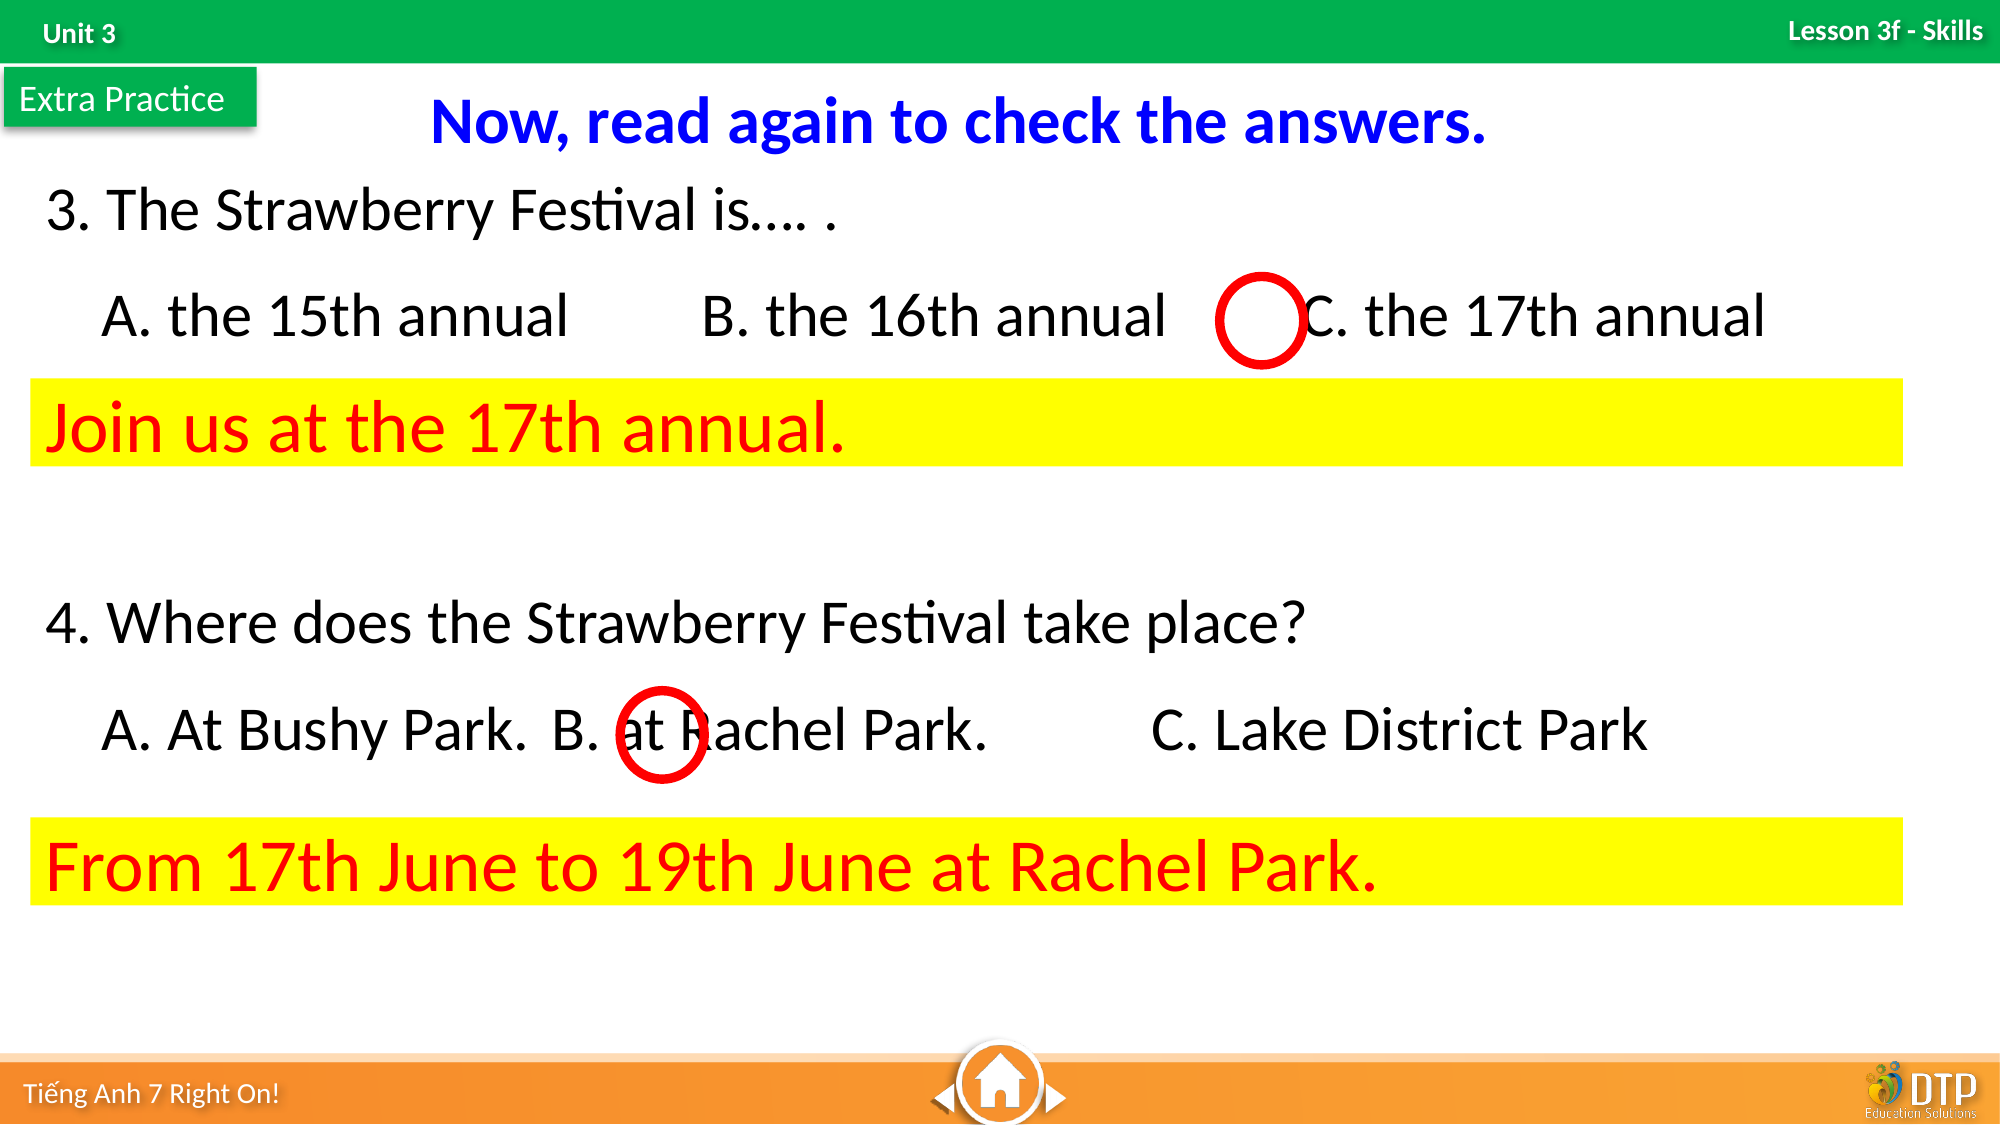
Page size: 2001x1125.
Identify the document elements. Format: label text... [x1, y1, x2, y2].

text_box Extra Practice [4, 66, 257, 127]
text_box 3. The Strawberry Festival is…. . A. the 15th annual B. the 16th annual C. the 17th annual [30, 160, 1910, 357]
text_box From 17th June to 19th June at Rachel Park. [28, 815, 1905, 908]
text_box Now, read again to check the answers. [415, 69, 1525, 165]
text_box [1219, 276, 1304, 365]
text_box 4. Where does the Strawberry Festival take place? A. At Bushy Park. B. at Rachel Park. C. Lake District Park [30, 573, 1910, 770]
text_box Join us at the 17th annual. [28, 376, 1905, 468]
text_box [620, 690, 705, 780]
picture [0, 64, 2000, 1125]
